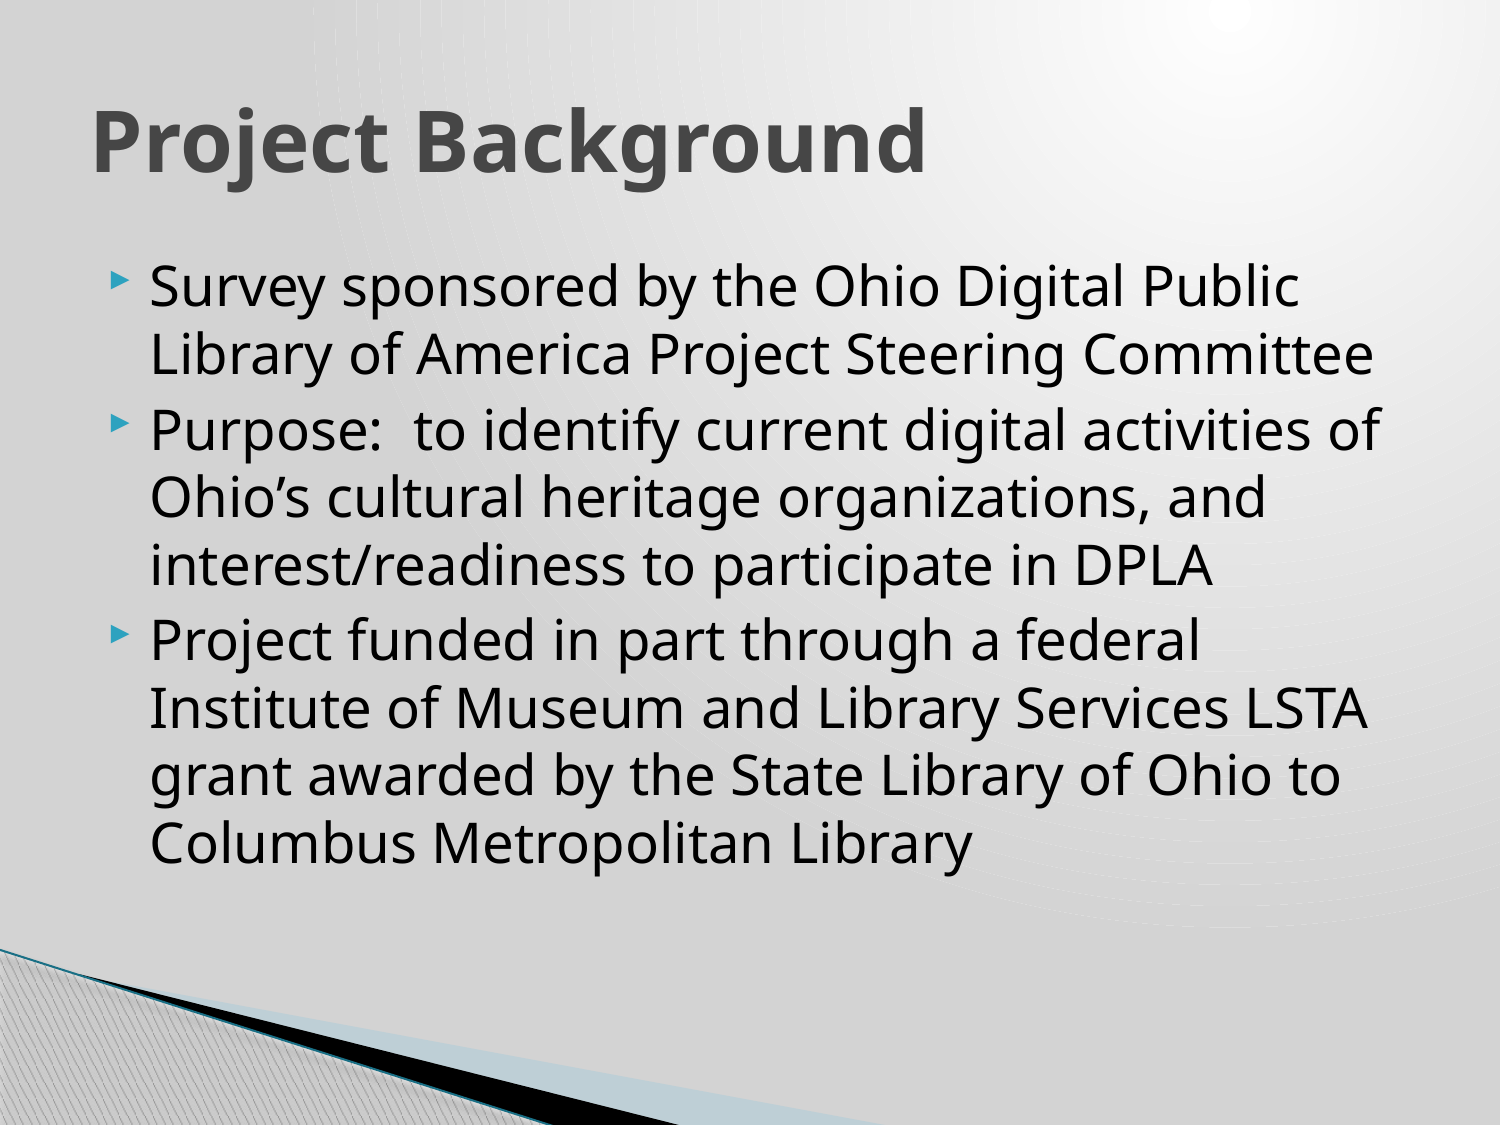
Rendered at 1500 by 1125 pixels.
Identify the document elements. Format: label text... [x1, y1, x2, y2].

list Survey sponsored by the Ohio Digital Public Library of America Project Steering Committee Purpose: to identify current digital activities of Ohio’s cultural heritage organizations, and interest/readiness to participate in DPLA Project funded in part through a federal Institute of Museum and Library Services LSTA grant awarded by the State Library of Ohio to Columbus Metropolitan Library [75, 243, 1425, 986]
title Project Background [75, 45, 1425, 233]
